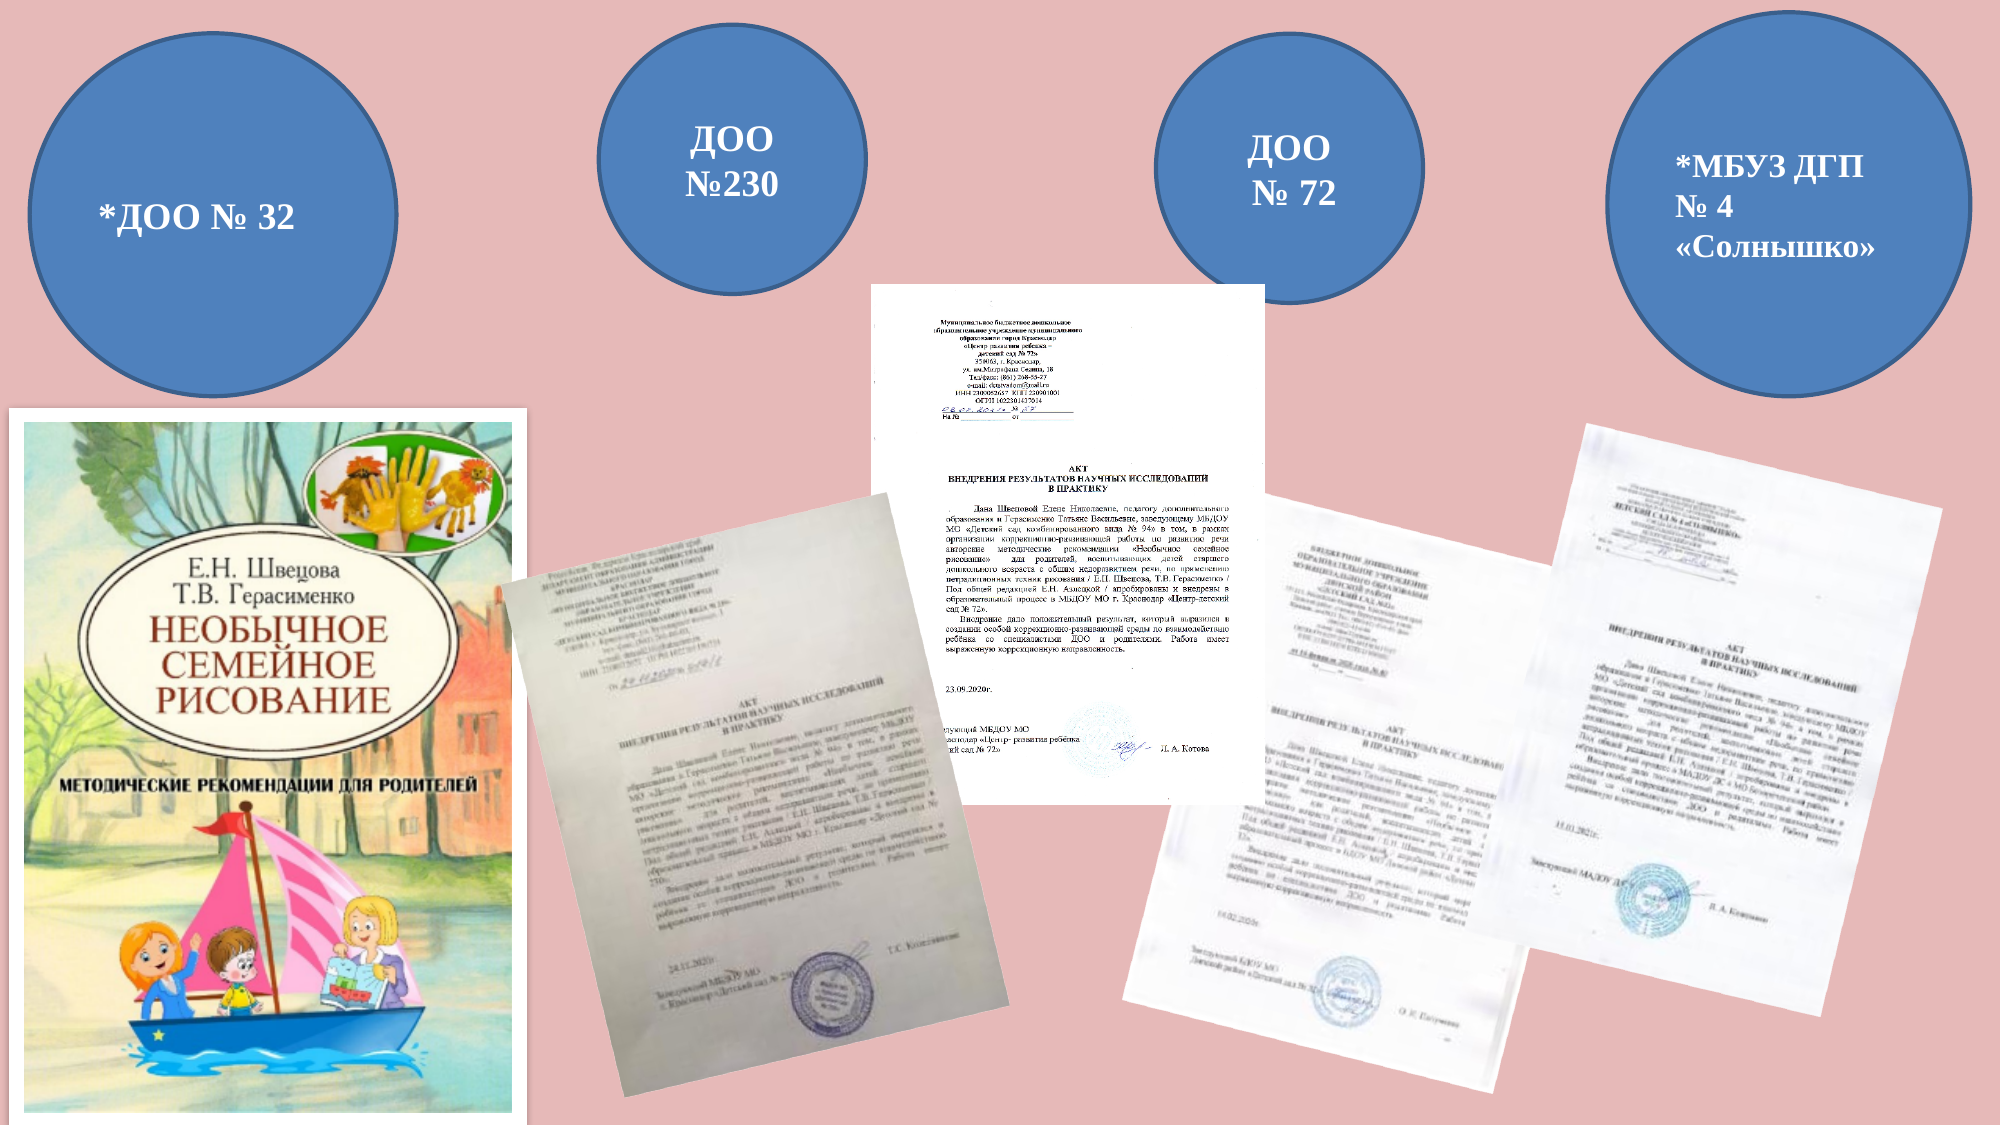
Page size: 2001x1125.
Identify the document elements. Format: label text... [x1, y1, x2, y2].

text_box *ДОО № 32 [27, 31, 399, 399]
text_box *МБУЗ ДГП № 4 «Солнышко» [1605, 10, 1973, 399]
picture [1123, 424, 1942, 1093]
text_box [871, 284, 1265, 805]
text_box ДОО № 72 [1153, 31, 1426, 306]
picture [23, 421, 1009, 1113]
text_box ДОО №230 [596, 22, 868, 297]
